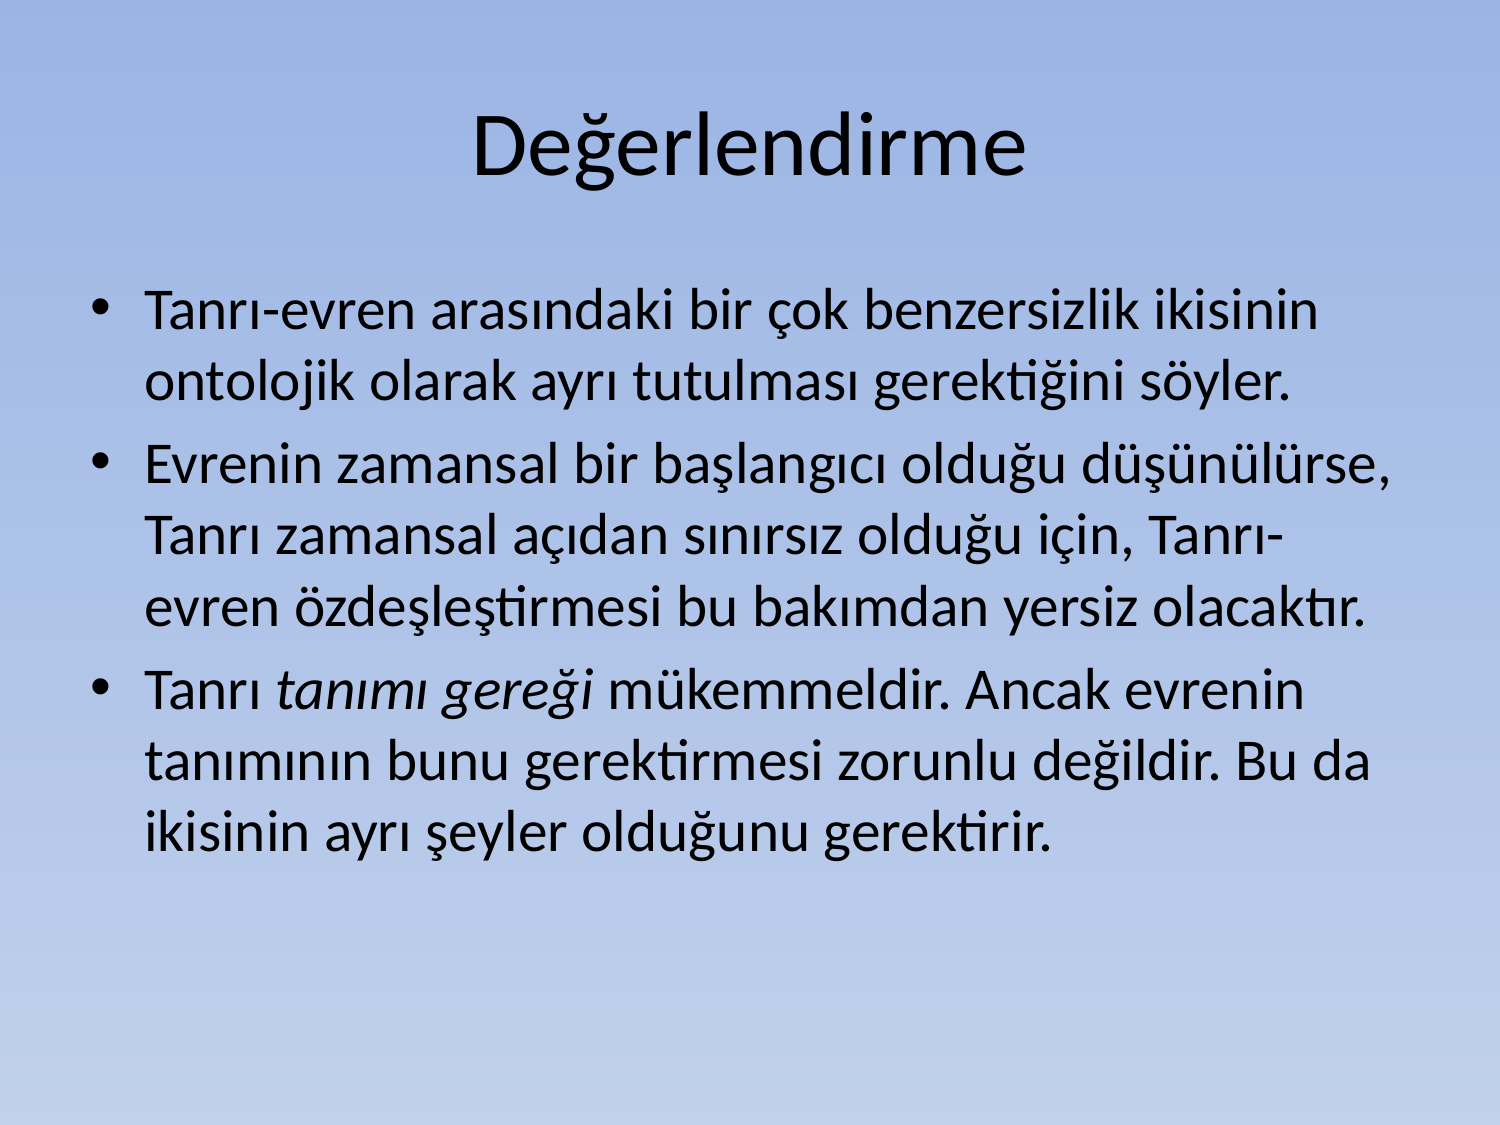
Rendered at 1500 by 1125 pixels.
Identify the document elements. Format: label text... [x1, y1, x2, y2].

list Tanrı-evren arasındaki bir çok benzersizlik ikisinin ontolojik olarak ayrı tutulması gerektiğini söyler. Evrenin zamansal bir başlangıcı olduğu düşünülürse, Tanrı zamansal açıdan sınırsız olduğu için, Tanrı-evren özdeşleştirmesi bu bakımdan yersiz olacaktır. Tanrı tanımı gereği mükemmeldir. Ancak evrenin tanımının bunu gerektirmesi zorunlu değildir. Bu da ikisinin ayrı şeyler olduğunu gerektirir. [75, 262, 1425, 1005]
title Değerlendirme [75, 45, 1425, 233]
